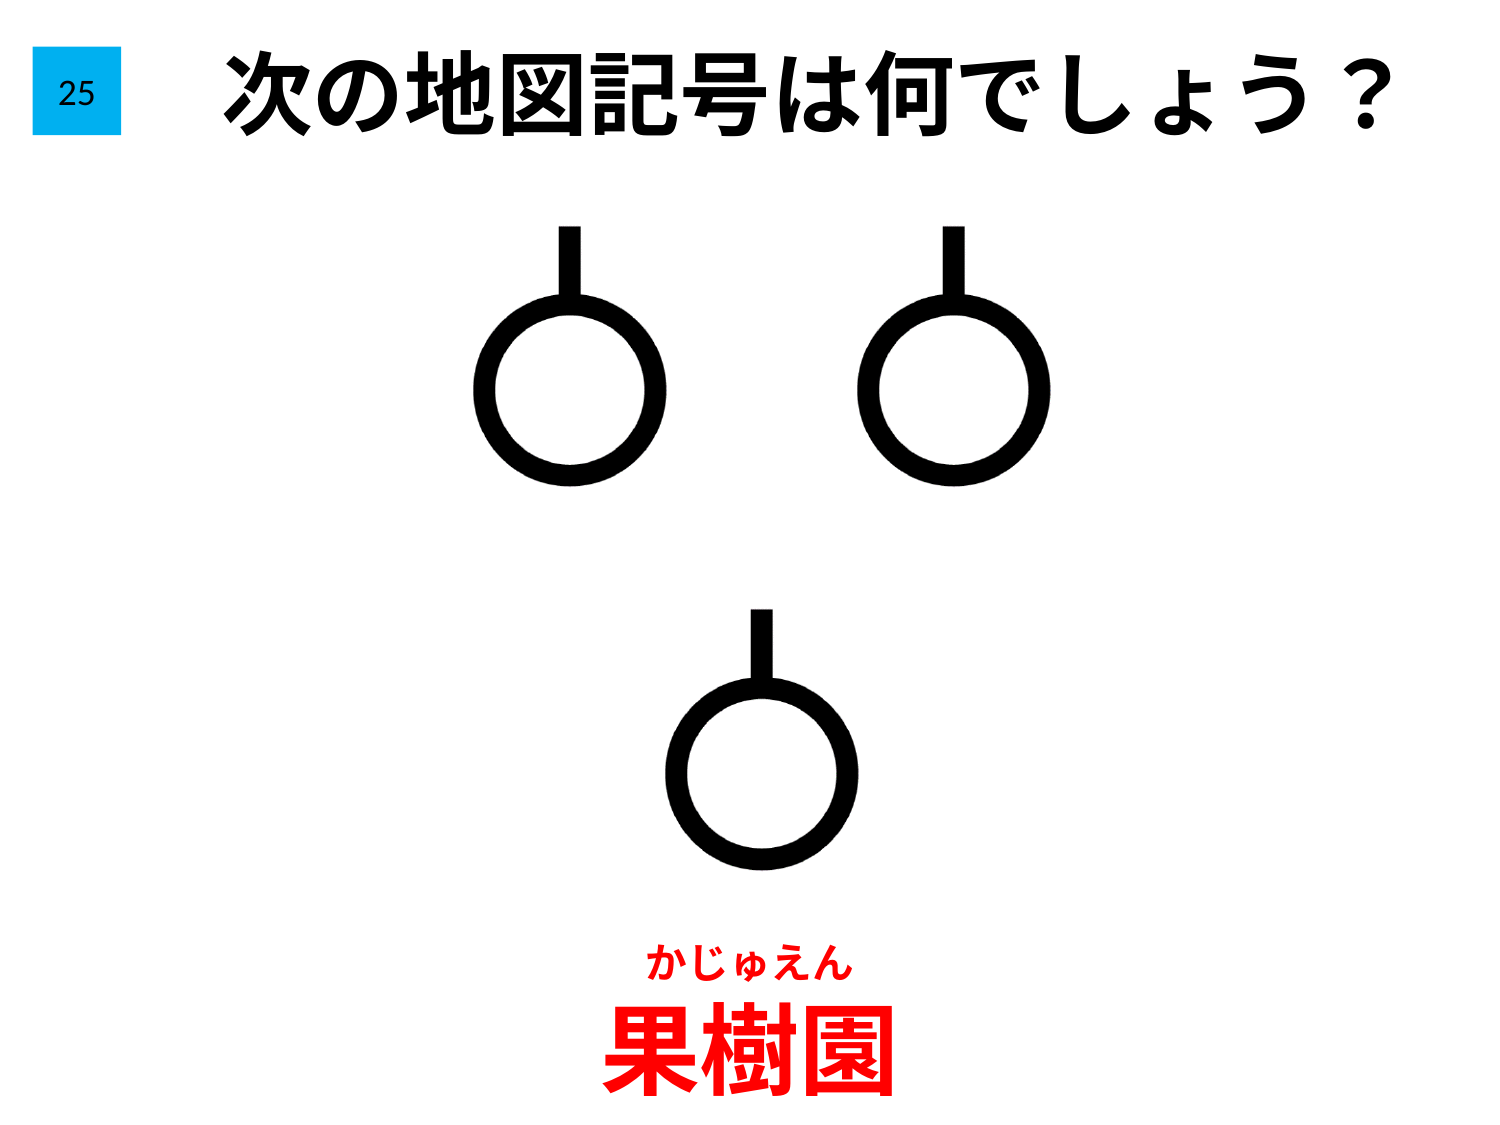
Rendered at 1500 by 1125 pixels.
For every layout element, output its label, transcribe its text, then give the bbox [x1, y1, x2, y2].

picture [436, 223, 703, 489]
text_box 25 [32, 46, 122, 136]
picture [820, 223, 1087, 489]
picture [628, 606, 895, 873]
title 次の地図記号は何でしょう？ [206, 0, 1500, 208]
text_box かじゅえん 果樹園 [0, 929, 1500, 1125]
